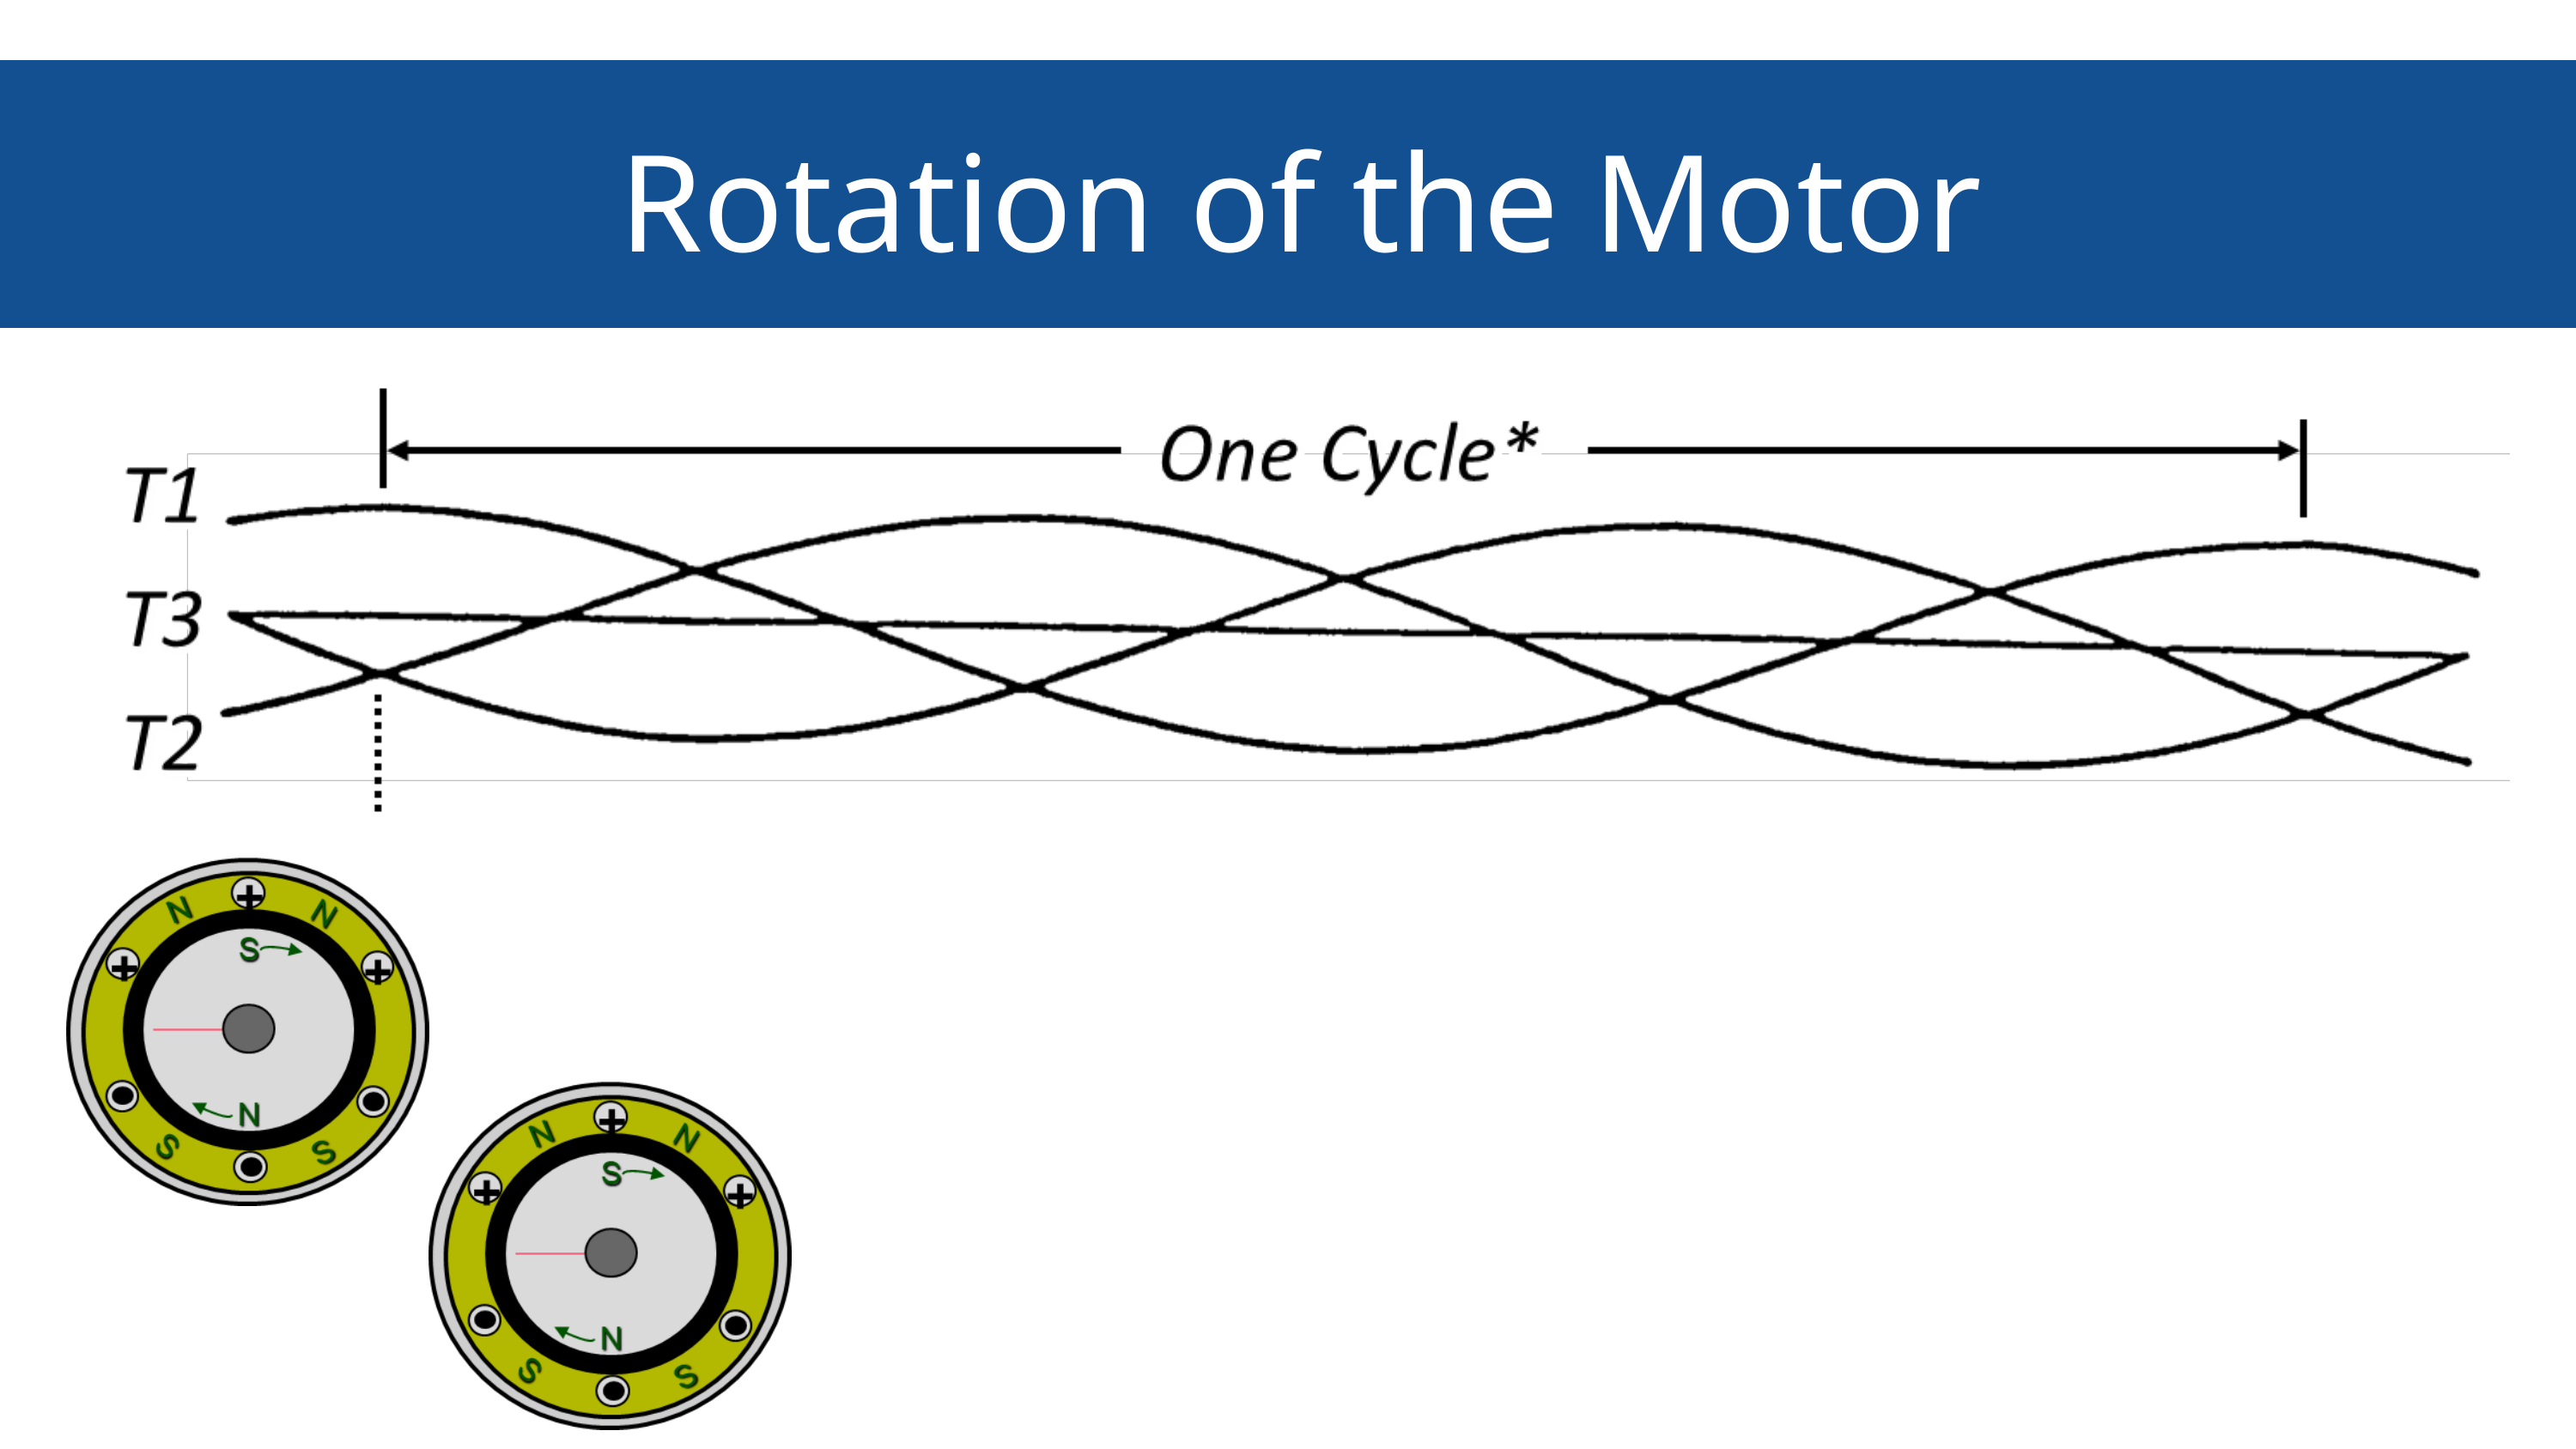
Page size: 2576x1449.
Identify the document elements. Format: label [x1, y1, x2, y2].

text_box [0, 60, 2576, 329]
picture [66, 372, 2510, 1431]
